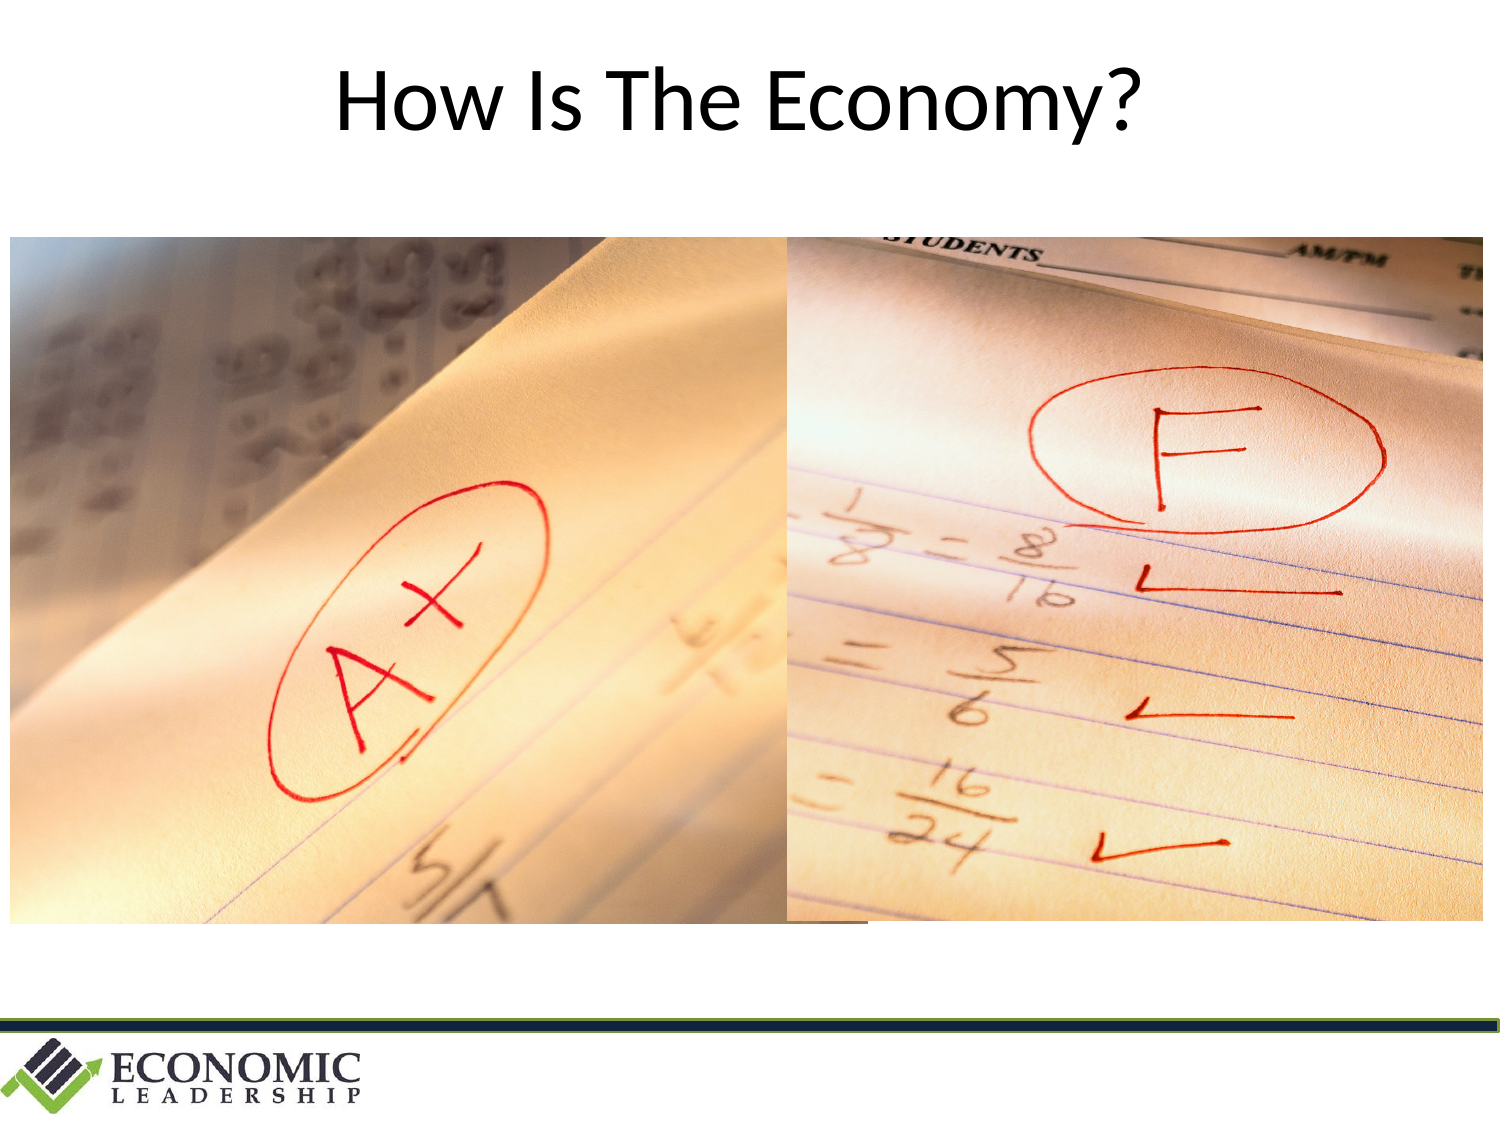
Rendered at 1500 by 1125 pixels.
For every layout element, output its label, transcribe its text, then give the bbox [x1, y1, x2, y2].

picture [10, 237, 1484, 924]
title How Is The Economy? [0, 0, 1482, 188]
picture [0, 1038, 361, 1114]
text_box [0, 1018, 1500, 1034]
